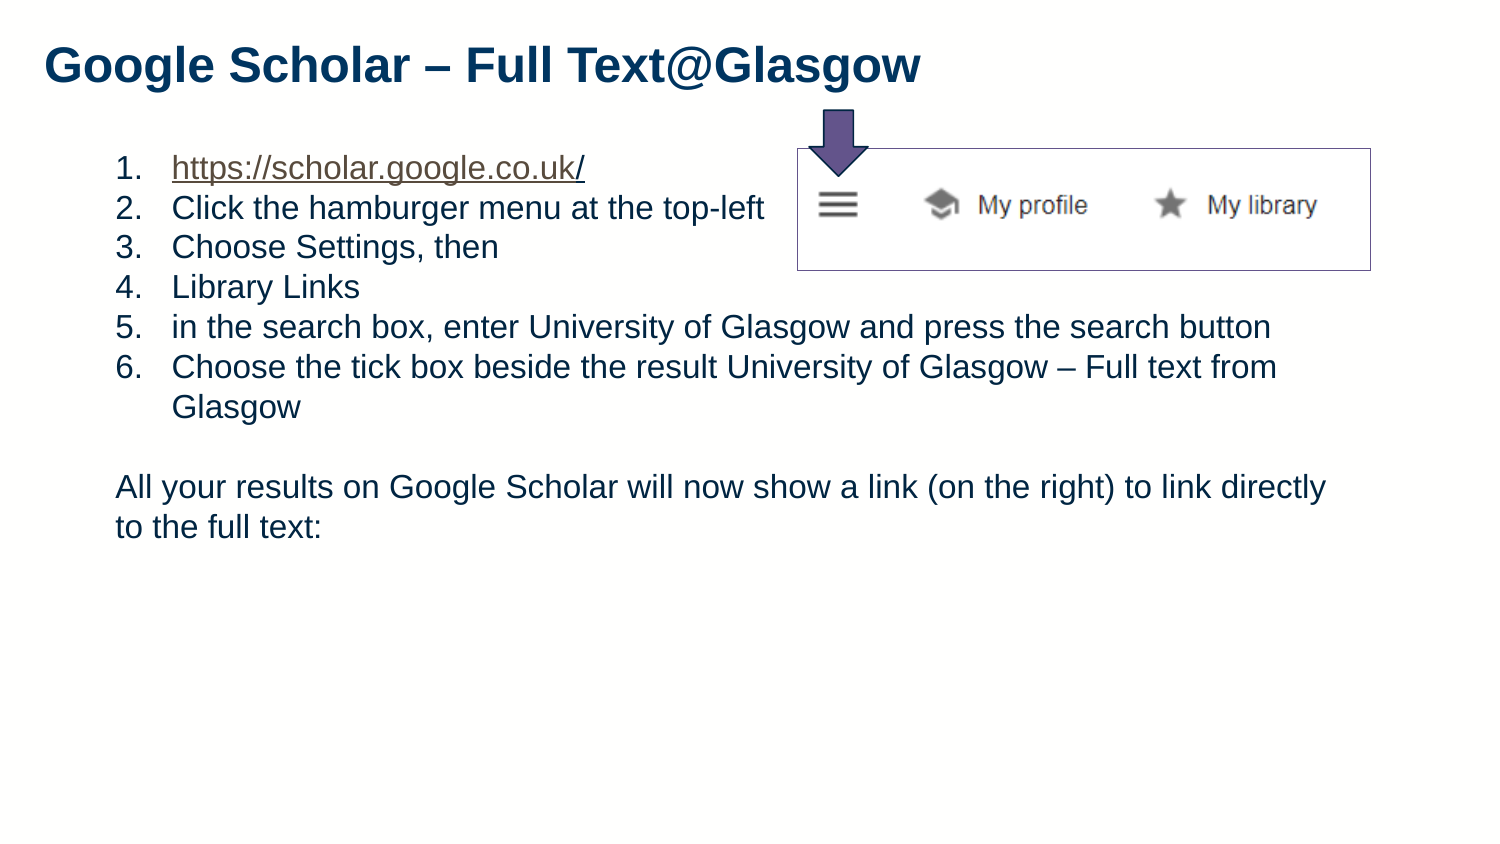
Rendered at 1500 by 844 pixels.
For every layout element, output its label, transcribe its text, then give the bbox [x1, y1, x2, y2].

text_box [823, 110, 854, 146]
text_box https://scholar.google.co.uk/ Click the hamburger menu at the top-left Choose Settings, then Library Links in the search box, enter University of Glasgow and press the search button Choose the tick box beside the result University of Glasgow – Full text from Glasgow All your results on Google Scholar will now show a link (on the right) to link directly to the full text: [100, 138, 1353, 658]
picture [796, 147, 1371, 271]
title Google Scholar – Full Text@Glasgow [29, 32, 1089, 101]
